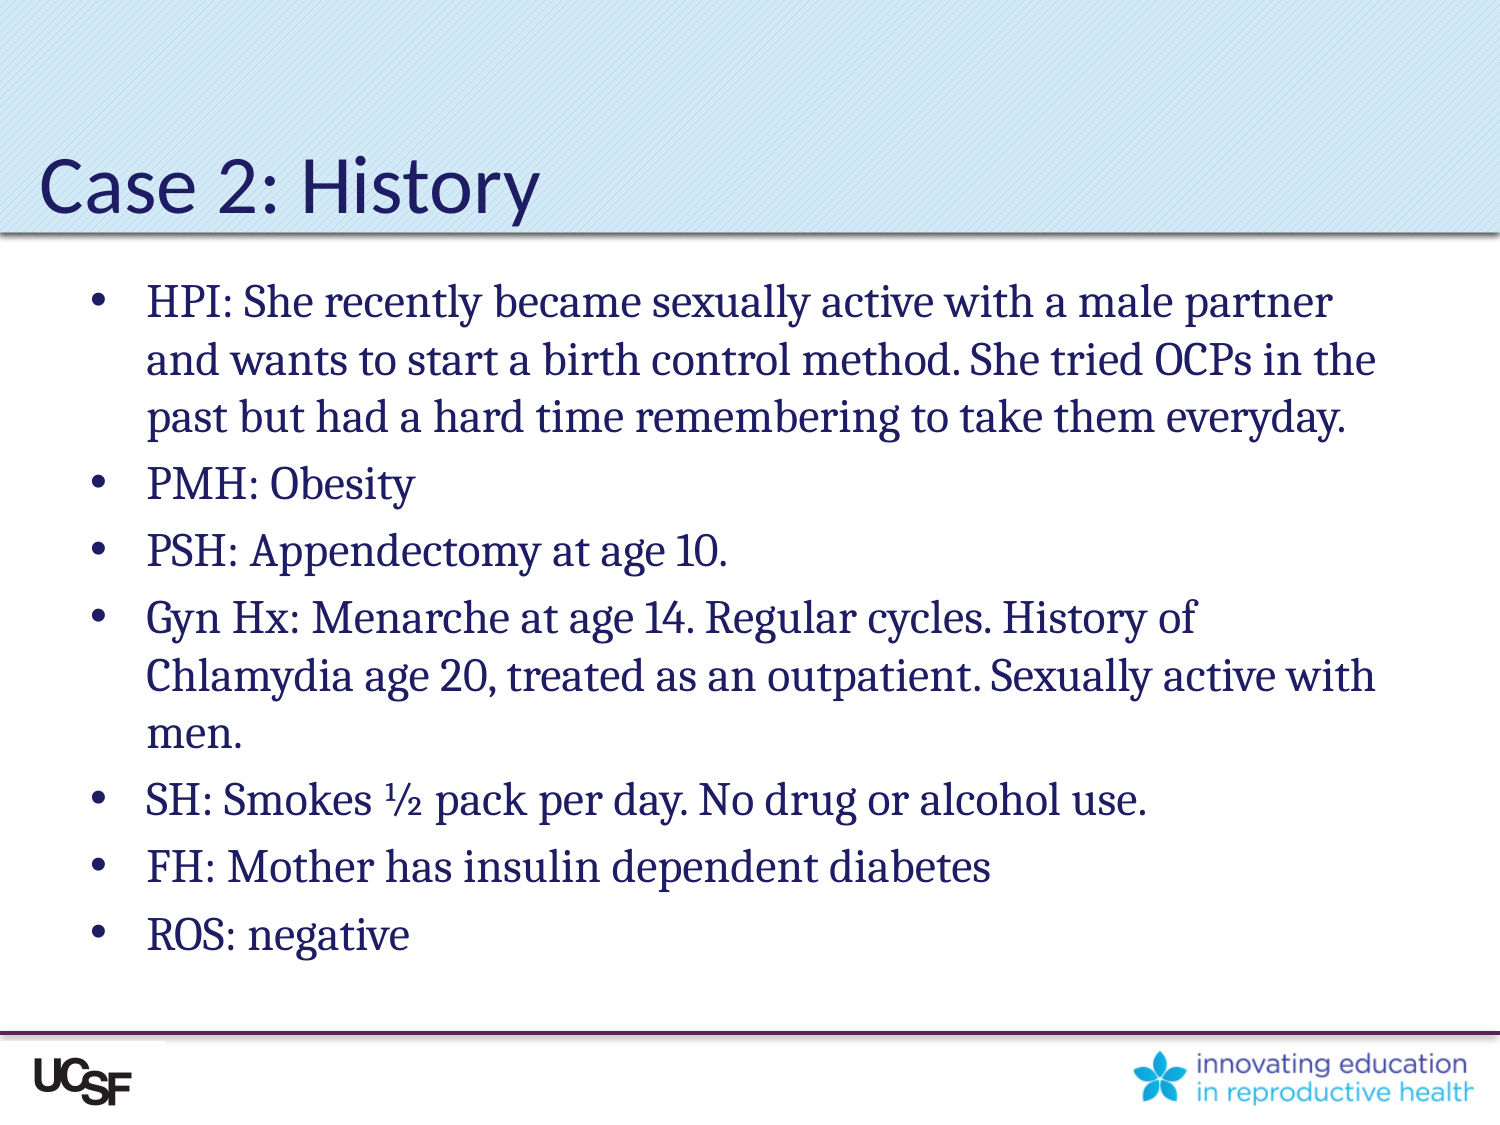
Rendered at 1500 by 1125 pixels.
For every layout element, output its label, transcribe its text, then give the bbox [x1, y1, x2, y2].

title Case 2: History [24, 41, 1375, 238]
picture [1, 1041, 165, 1121]
list HPI: She recently became sexually active with a male partner and wants to start a birth control method. She tried OCPs in the past but had a hard time remembering to take them everyday. PMH: Obesity PSH: Appendectomy at age 10. Gyn Hx: Menarche at age 14. Regular cycles. History of Chlamydia age 20, treated as an outpatient. Sexually active with men. SH: Smokes ½ pack per day. No drug or alcohol use. FH: Mother has insulin dependent diabetes ROS: negative [75, 262, 1425, 1113]
